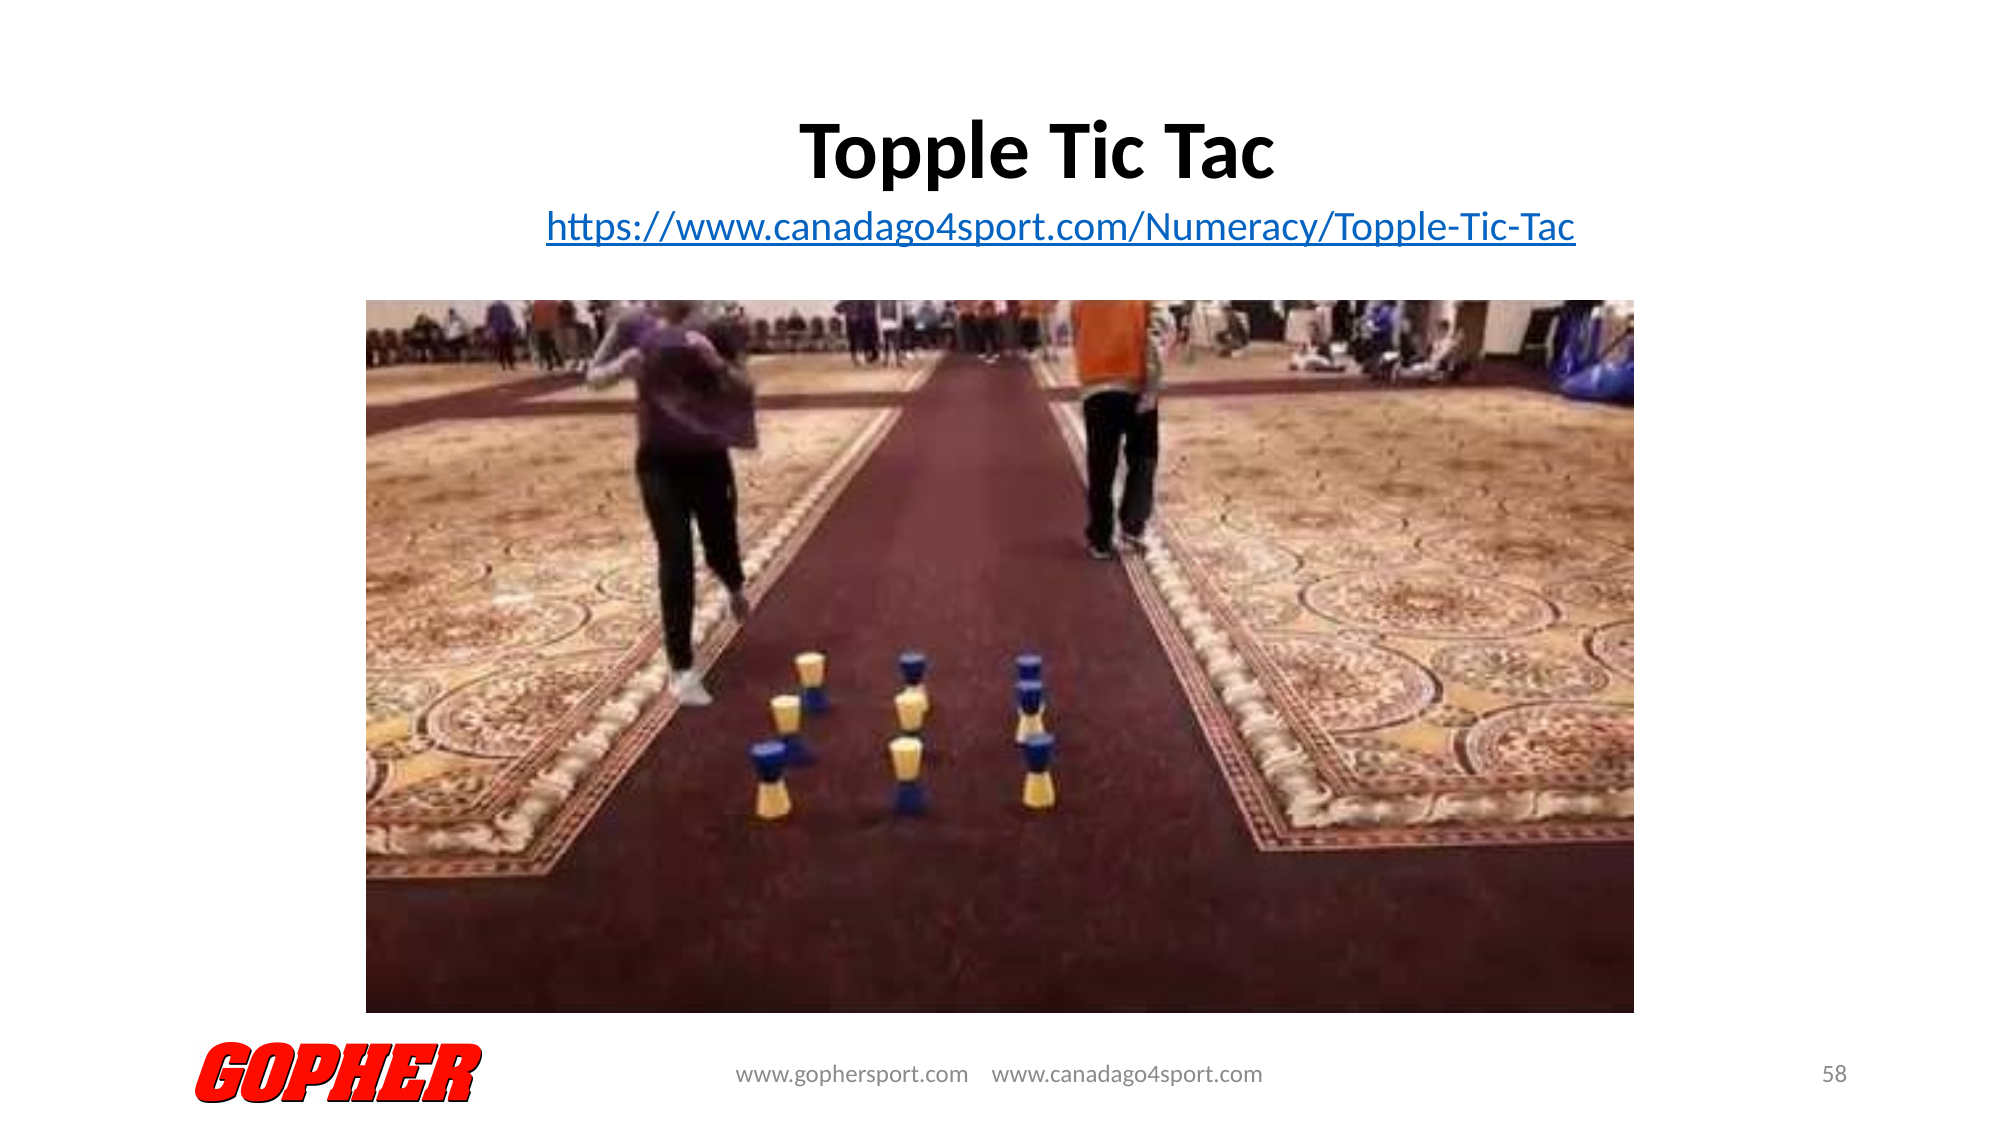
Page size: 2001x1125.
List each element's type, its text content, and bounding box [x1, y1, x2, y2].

title Topple Tic Tac https://www.canadago4sport.com/Numeracy/Topple-Tic-Tac [137, 59, 1863, 278]
picture [195, 1042, 482, 1103]
slide_number 58 [1412, 1042, 1863, 1103]
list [365, 299, 1635, 1014]
footer www.gophersport.com www.canadago4sport.com [662, 1042, 1338, 1103]
